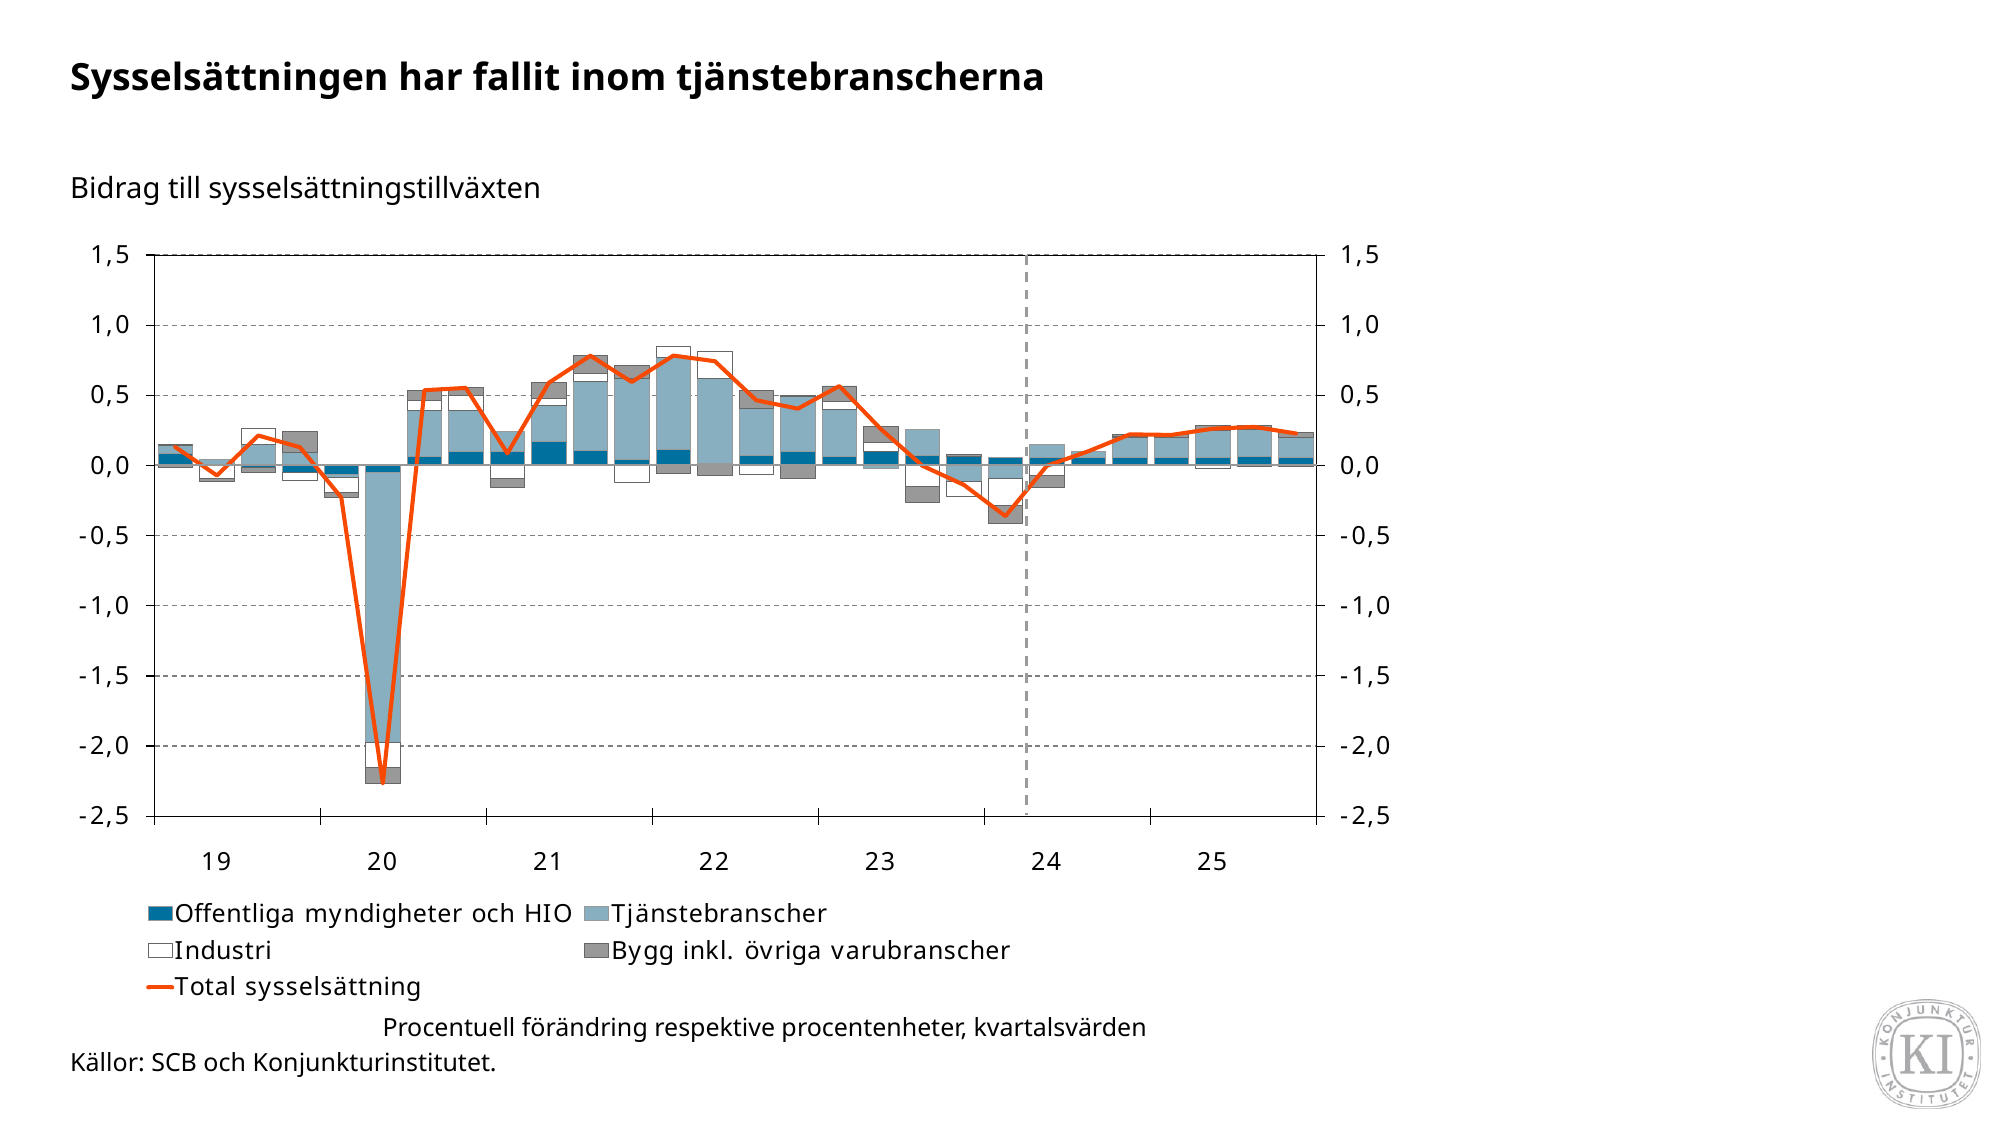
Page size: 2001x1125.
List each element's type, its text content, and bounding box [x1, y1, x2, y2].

picture [1872, 999, 1981, 1109]
list Bidrag till sysselsättningstillväxten [55, 129, 1476, 213]
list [62, 229, 1481, 1035]
subtitle Procentuell förändring respektive procentenheter, kvartalsvärden Källor: SCB och Konjunkturinstitutet. [55, 1003, 1476, 1107]
title Sysselsättningen har fallit inom tjänstebranscherna [55, 45, 1476, 128]
